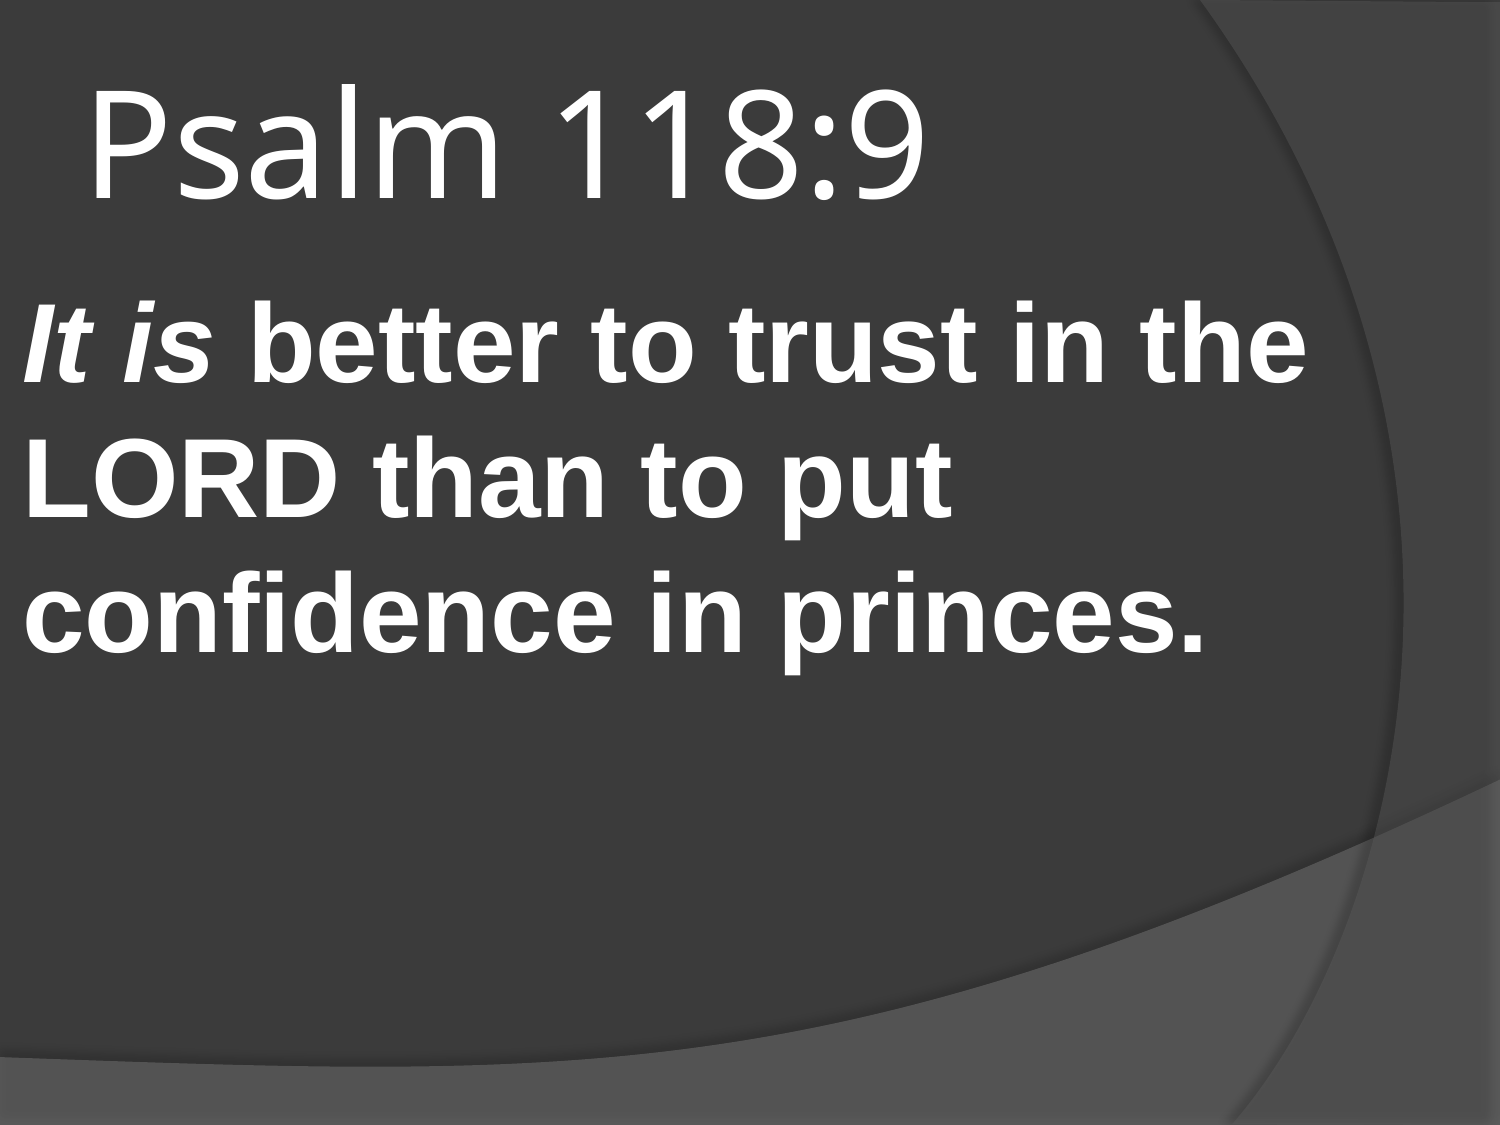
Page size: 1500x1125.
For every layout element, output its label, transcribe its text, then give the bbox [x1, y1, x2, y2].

list It is better to trust in the LORD than to put confidence in princes. [1, 262, 1488, 1113]
title Psalm 118:9 [75, 45, 1300, 233]
